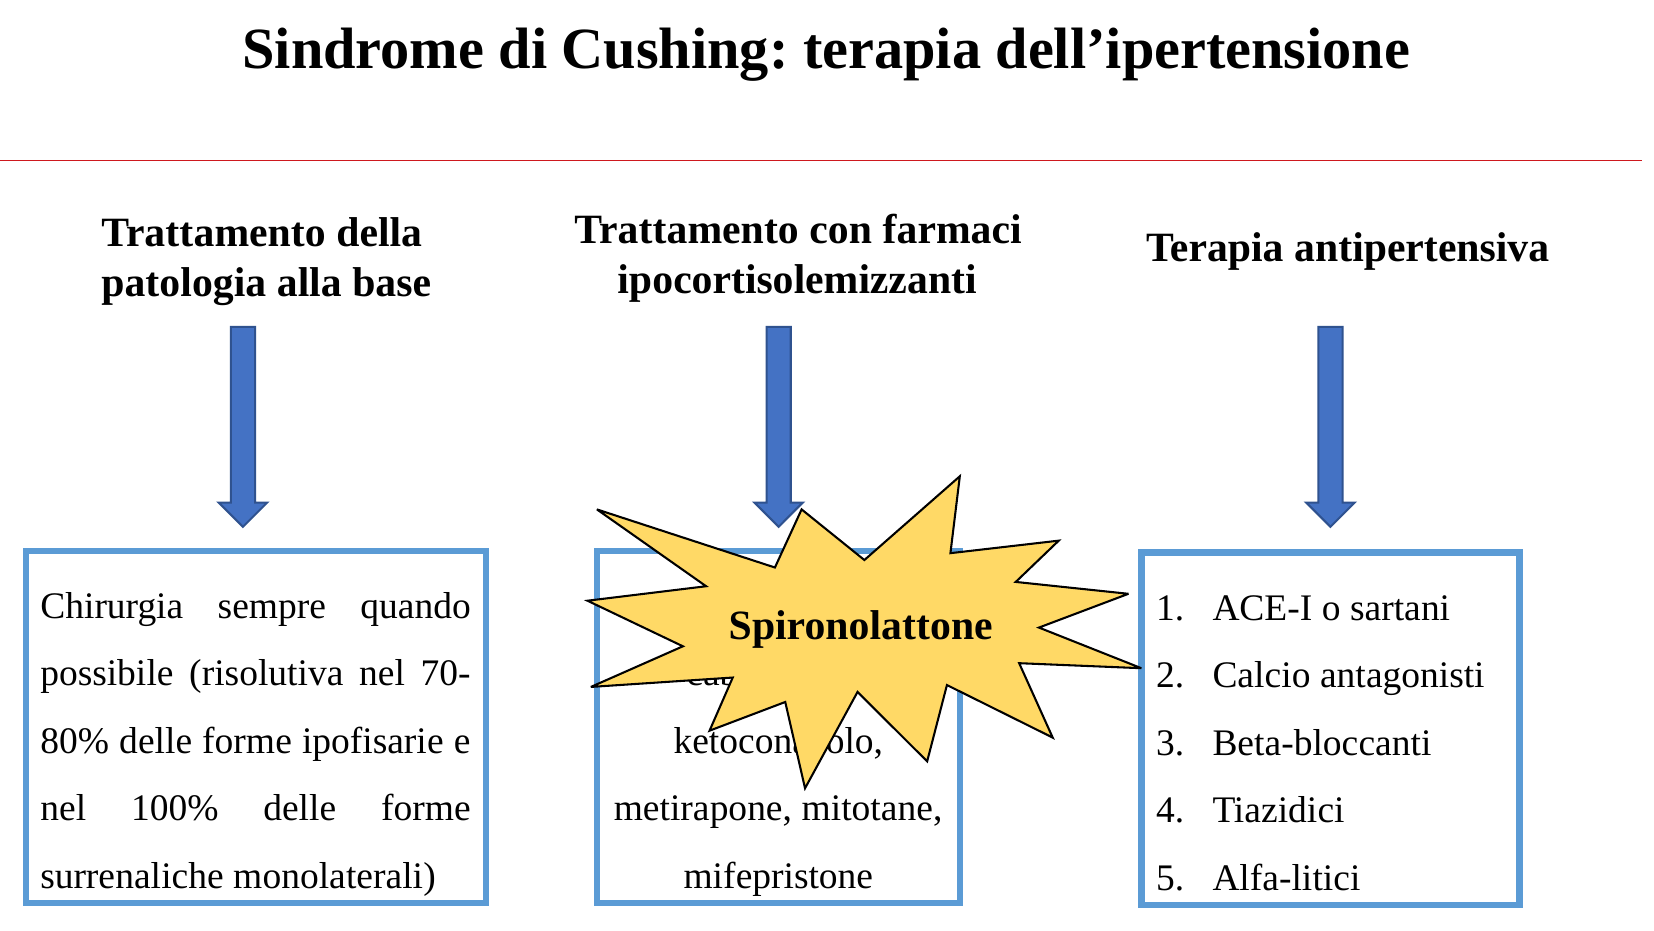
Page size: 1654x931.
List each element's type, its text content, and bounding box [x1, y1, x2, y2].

text_box ACE-I o sartani Calcio antagonisti Beta-bloccanti Tiazidici Alfa-litici [1141, 552, 1520, 905]
text_box Pasireotide, cabergolina, ketoconazolo, metirapone, mitotane, mifepristone [597, 606, 681, 683]
text_box [1306, 326, 1355, 527]
text_box Terapia antipertensiva [1131, 212, 1565, 277]
text_box Trattamento della patologia alla base [86, 197, 448, 312]
text_box Sindrome di Cushing: terapia dell’ipertensione [0, 2, 1654, 88]
text_box Pasireotide, cabergolina, ketoconazolo, metirapone, mitotane, mifepristone [597, 678, 960, 904]
text_box Chirurgia sempre quando possibile (risolutiva nel 70-80% delle forme ipofisarie e nel 100% delle forme surrenaliche monolaterali) [25, 551, 487, 904]
text_box Spironolattone [587, 476, 1142, 789]
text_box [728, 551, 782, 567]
text_box [754, 326, 803, 527]
text_box [218, 326, 268, 527]
text_box Trattamento con farmaci ipocortisolemizzanti [559, 194, 1057, 310]
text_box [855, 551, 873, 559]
text_box Pasireotide, cabergolina, ketoconazolo, metirapone, mitotane, mifepristone [597, 551, 704, 599]
